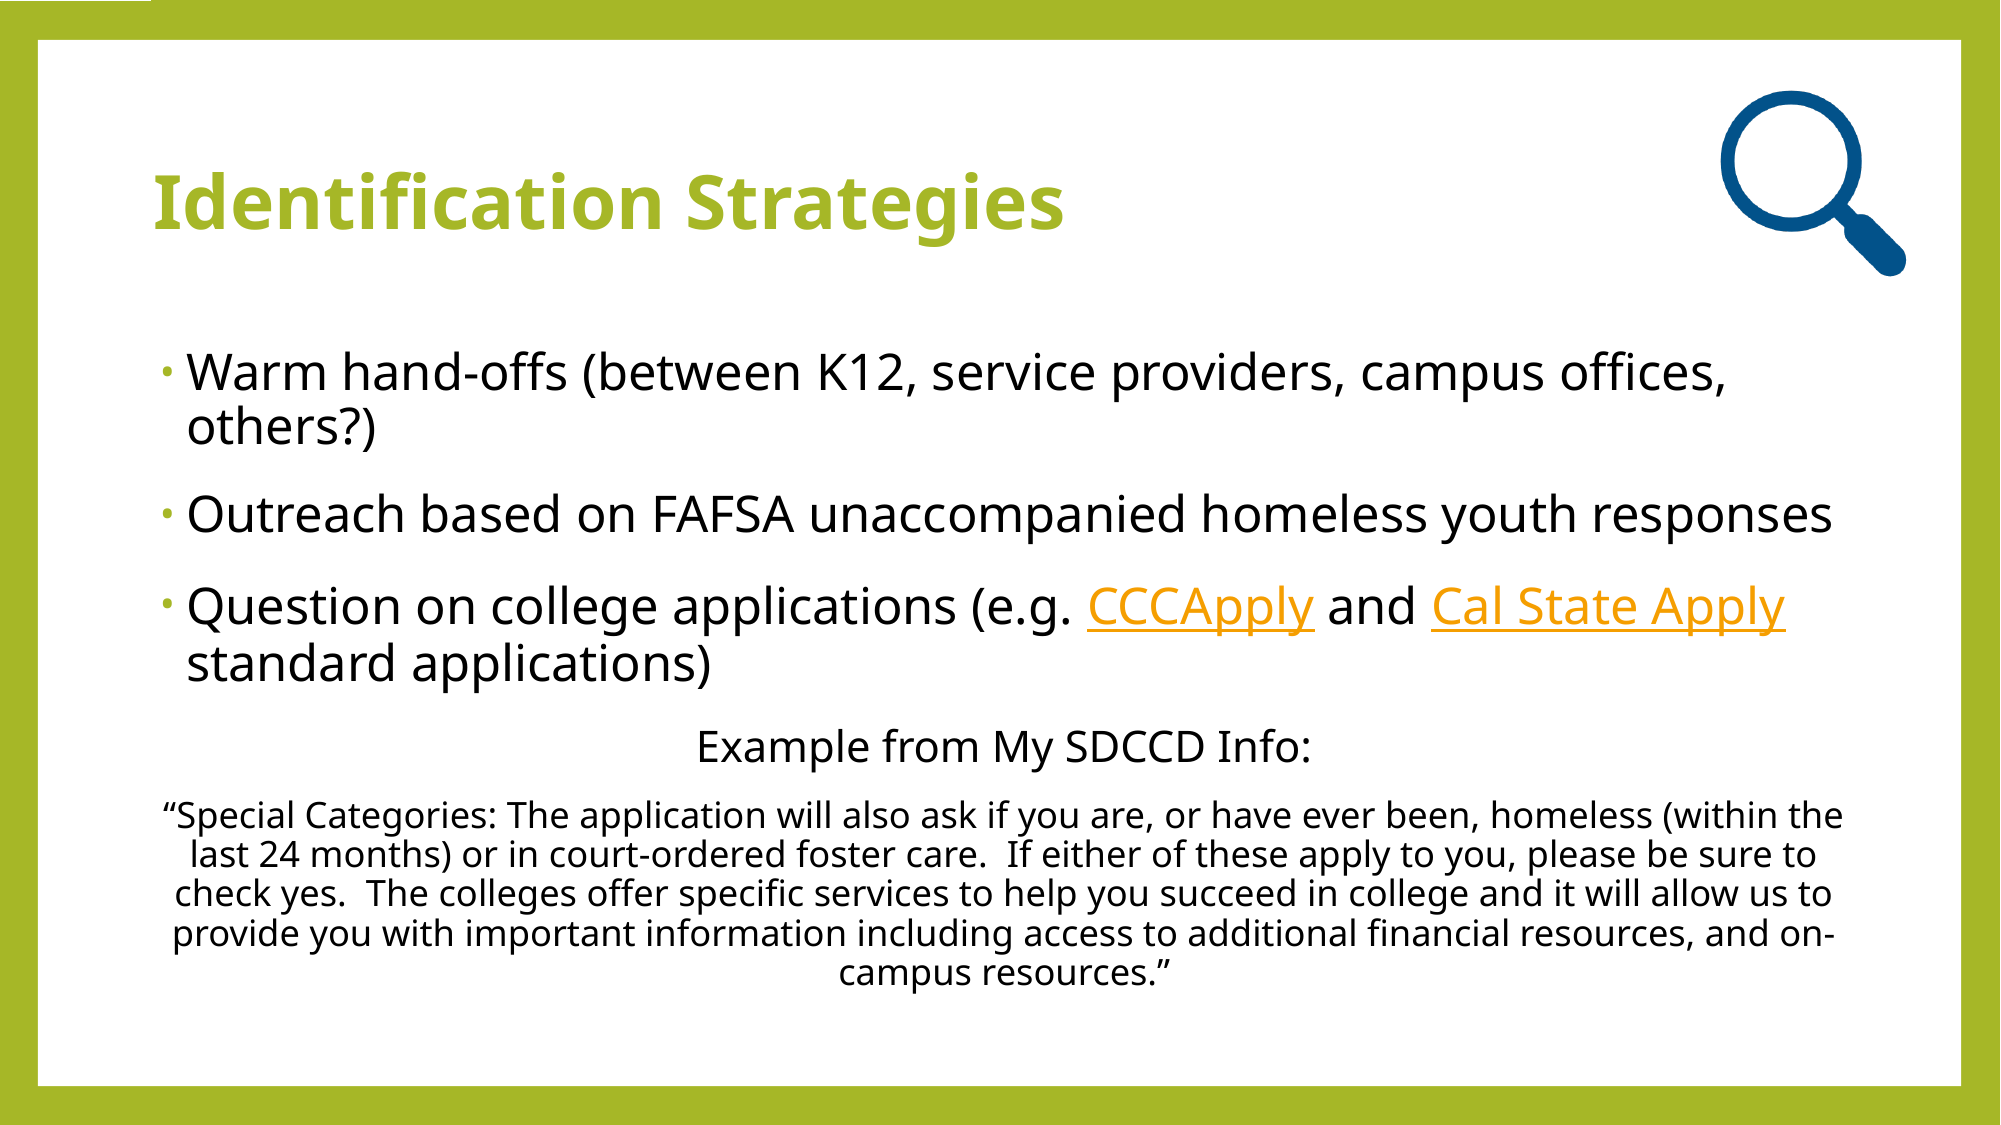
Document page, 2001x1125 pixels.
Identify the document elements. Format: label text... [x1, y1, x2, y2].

picture [1700, 70, 1926, 297]
title Identification Strategies [138, 99, 1864, 310]
list Warm hand-offs (between K12, service providers, campus offices, others?) Outreach based on FAFSA unaccompanied homeless youth responses Question on college applications (e.g. CCCApply and Cal State Apply standard applications) Example from My SDCCD Info: “Special Categories: The application will also ask if you are, or have ever been, homeless (within the last 24 months) or in court-ordered foster care. If either of these apply to you, please be sure to check yes. The colleges offer specific services to help you succeed in college and it will allow us to provide you with important information including access to additional financial resources, and on-campus resources.” [138, 339, 1864, 1045]
